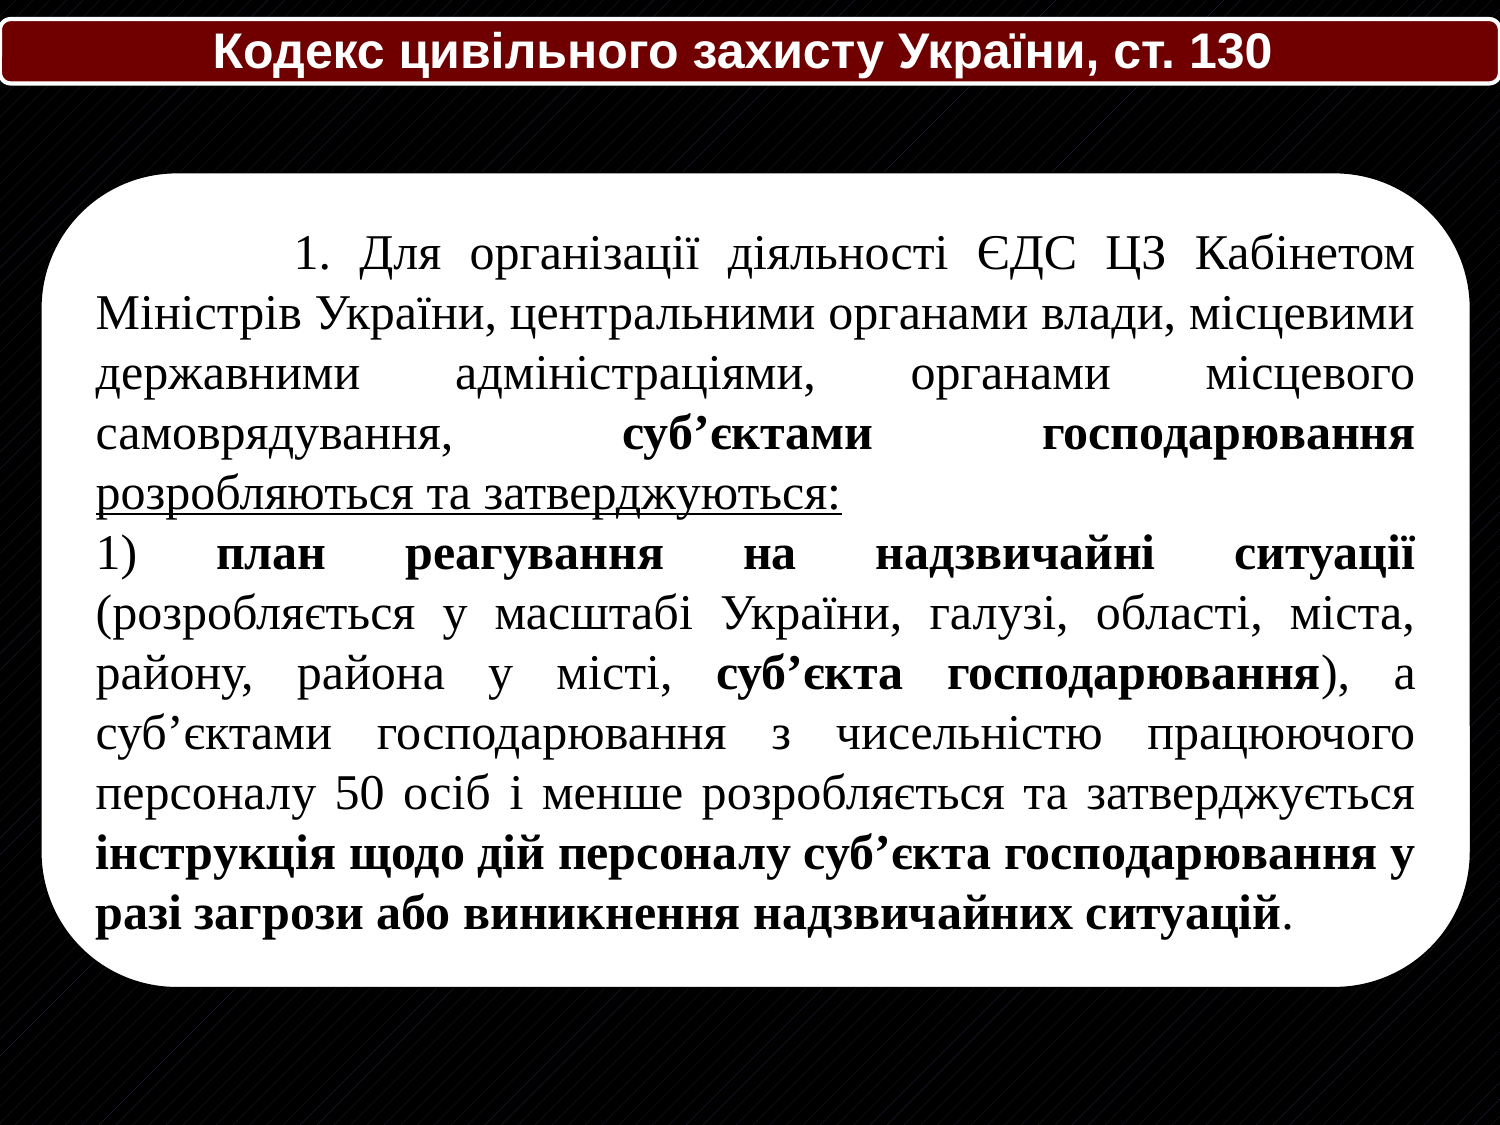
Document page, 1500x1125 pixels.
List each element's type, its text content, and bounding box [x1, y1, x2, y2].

text_box 1. Для організації діяльності ЄДС ЦЗ Кабінетом Міністрів України, центральними органами влади, місцевими державними адміністраціями, органами місцевого самоврядування, суб’єктами господарювання розробляються та затверджуються: 1) план реагування на надзвичайні ситуації (розробляється у масштабі України, галузі, області, міста, району, района у місті, суб’єкта господарювання), а суб’єктами господарювання з чисельністю працюючого персоналу 50 осіб і менше розробляється та затверджується інструкція щодо дій персоналу суб’єкта господарювання у разі загрози або виникнення надзвичайних ситуацій. [40, 172, 1471, 988]
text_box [0, 18, 1500, 84]
